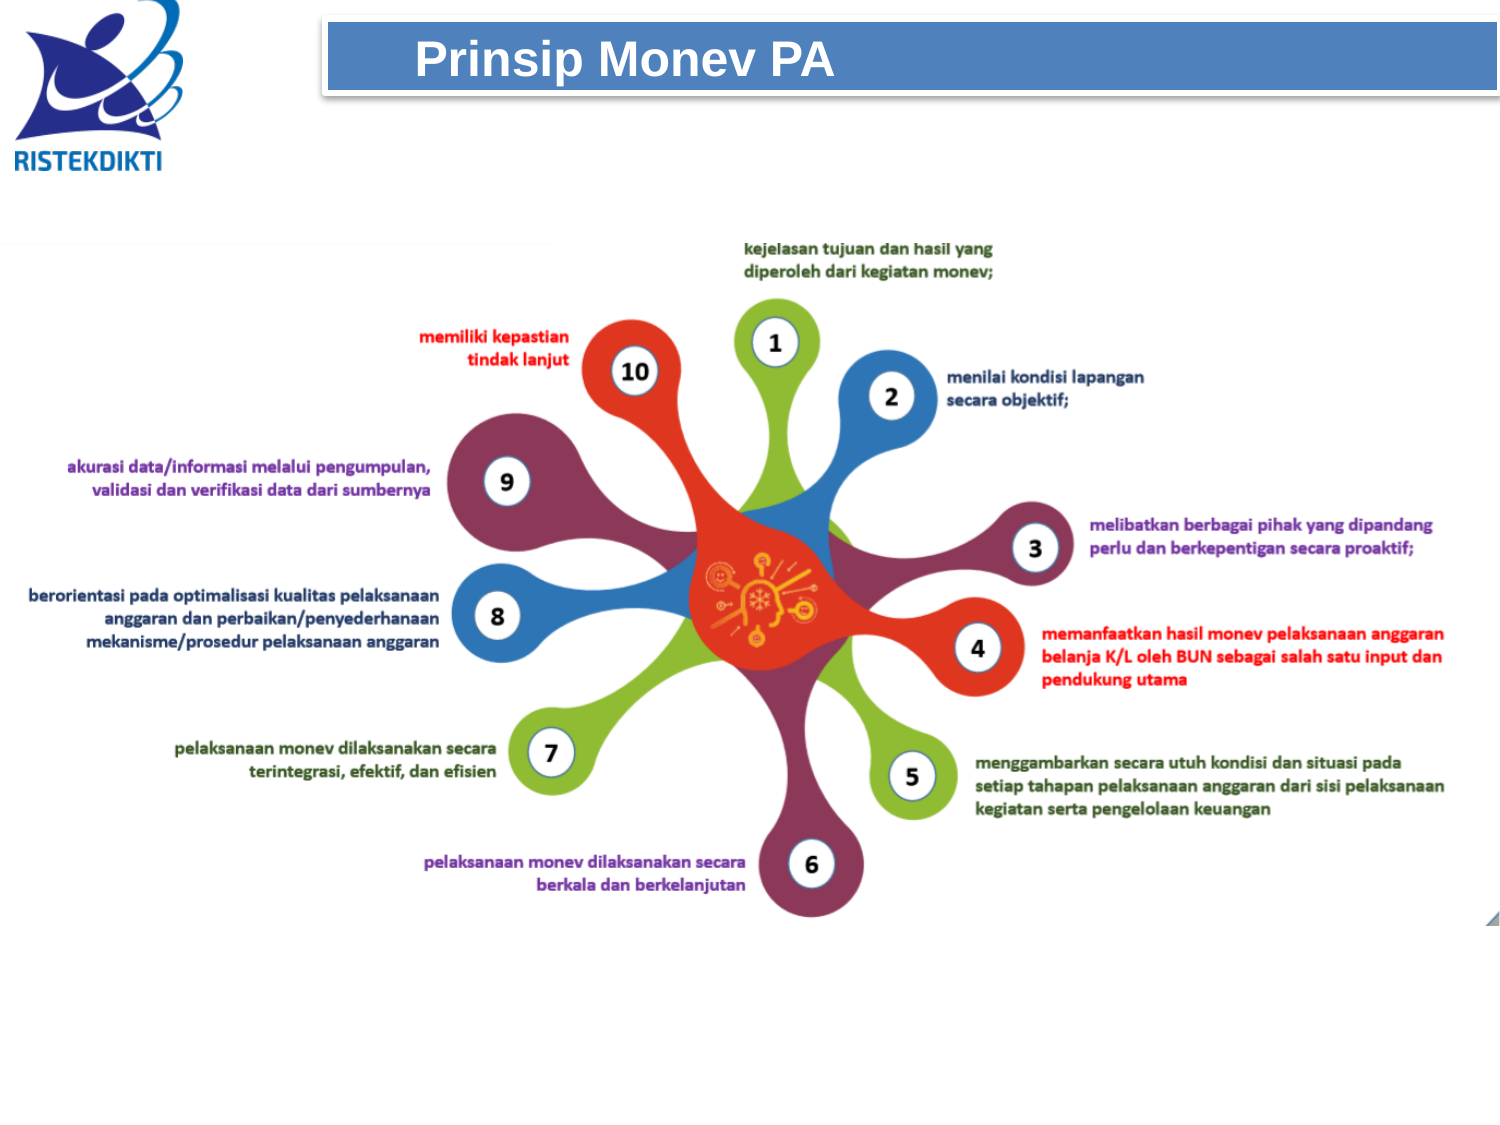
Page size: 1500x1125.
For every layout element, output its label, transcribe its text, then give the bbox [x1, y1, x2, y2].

text_box Prinsip Monev PA [322, 15, 1500, 96]
picture [15, 0, 184, 171]
picture [0, 243, 1500, 927]
